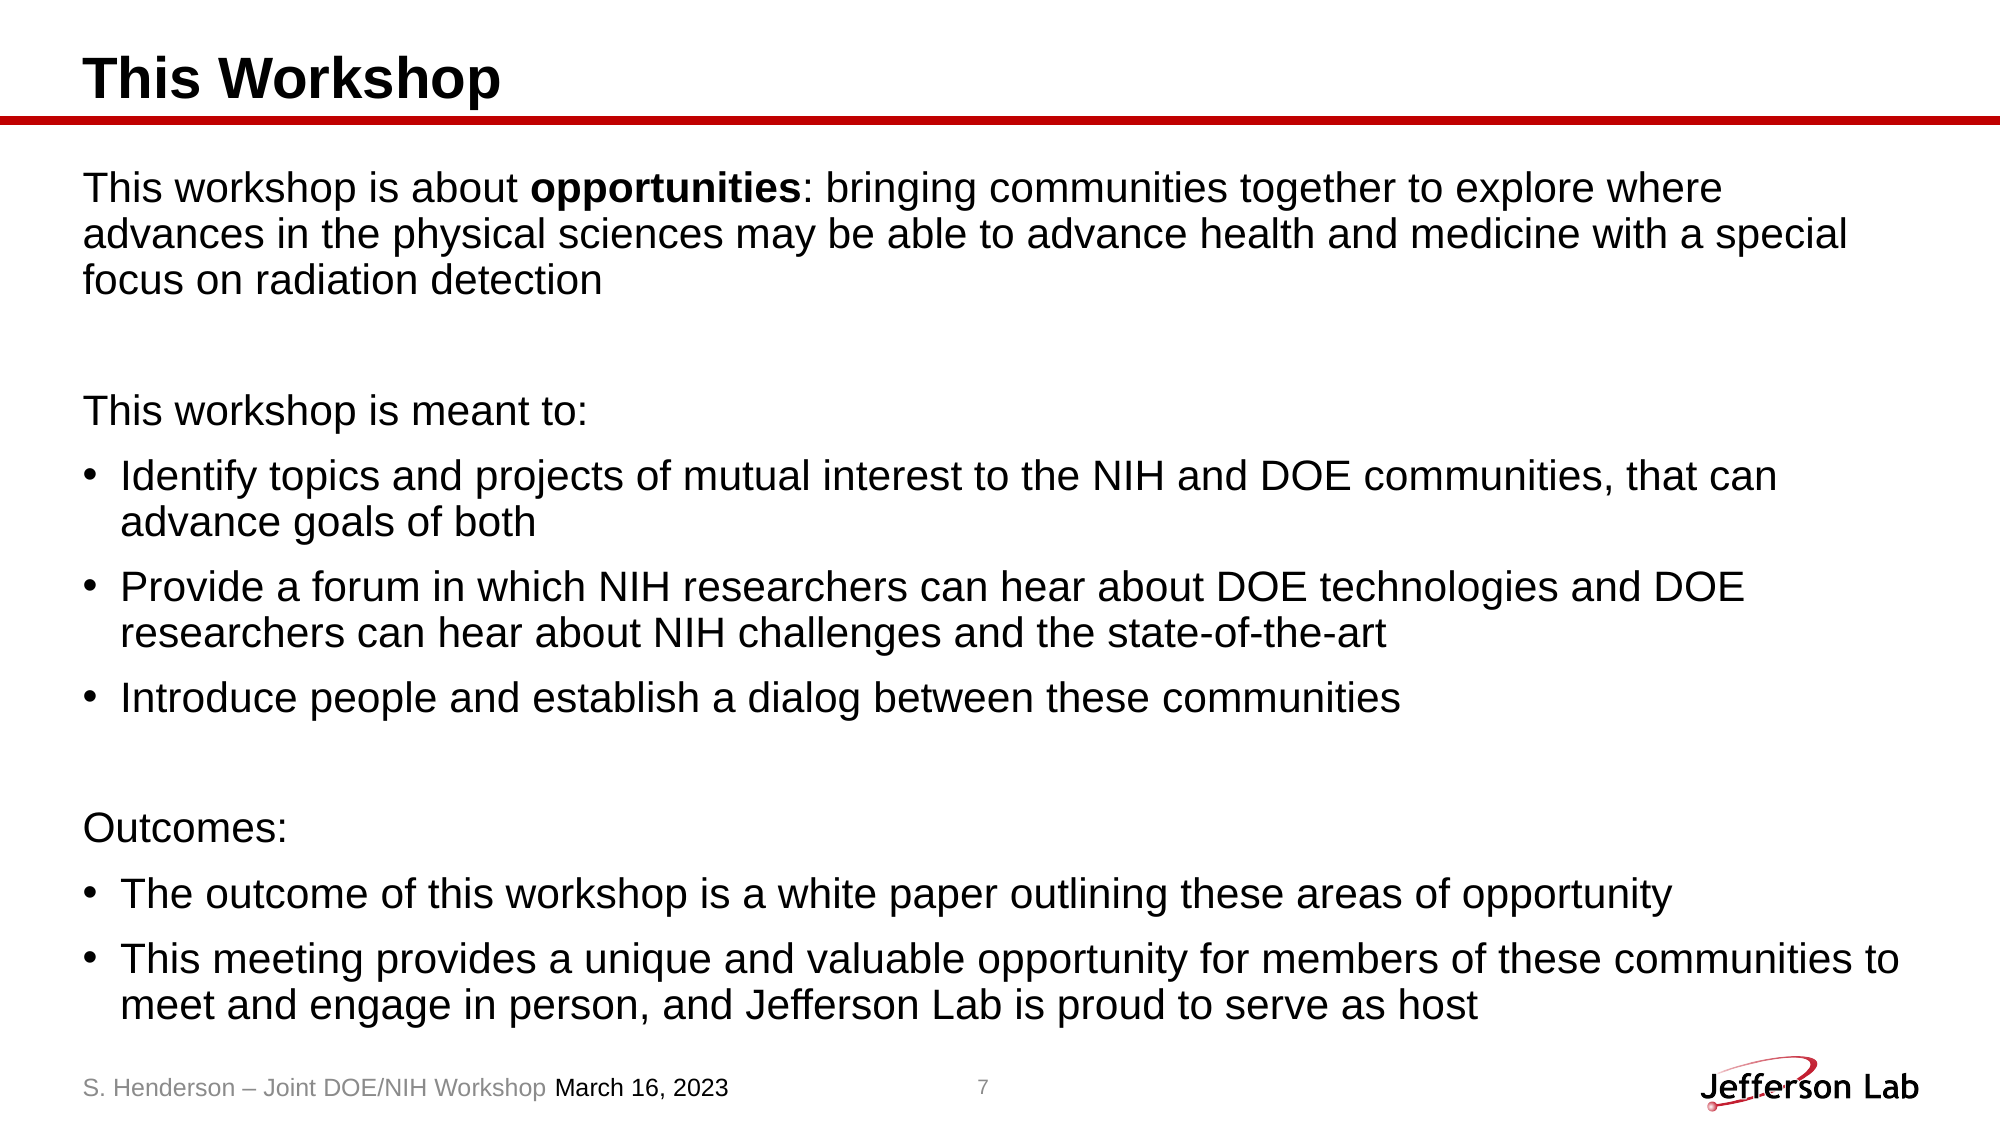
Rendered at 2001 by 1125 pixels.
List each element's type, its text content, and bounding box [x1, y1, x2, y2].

footer S. Henderson – Joint DOE/NIH Workshop March 16, 2023 [67, 1060, 925, 1112]
title This Workshop [67, 39, 1919, 120]
list This workshop is about opportunities: bringing communities together to explore where advances in the physical sciences may be able to advance health and medicine with a special focus on radiation detection This workshop is meant to: Identify topics and projects of mutual interest to the NIH and DOE communities, that can advance goals of both Provide a forum in which NIH researchers can hear about DOE technologies and DOE researchers can hear about NIH challenges and the state-of-the-art Introduce people and establish a dialog between these communities Outcomes: The outcome of this workshop is a white paper outlining these areas of opportunity This meeting provides a unique and valuable opportunity for members of these communities to meet and engage in person, and Jefferson Lab is proud to serve as host [67, 158, 1919, 1042]
picture [1698, 1047, 1933, 1124]
slide_number 7 [925, 1060, 1042, 1111]
